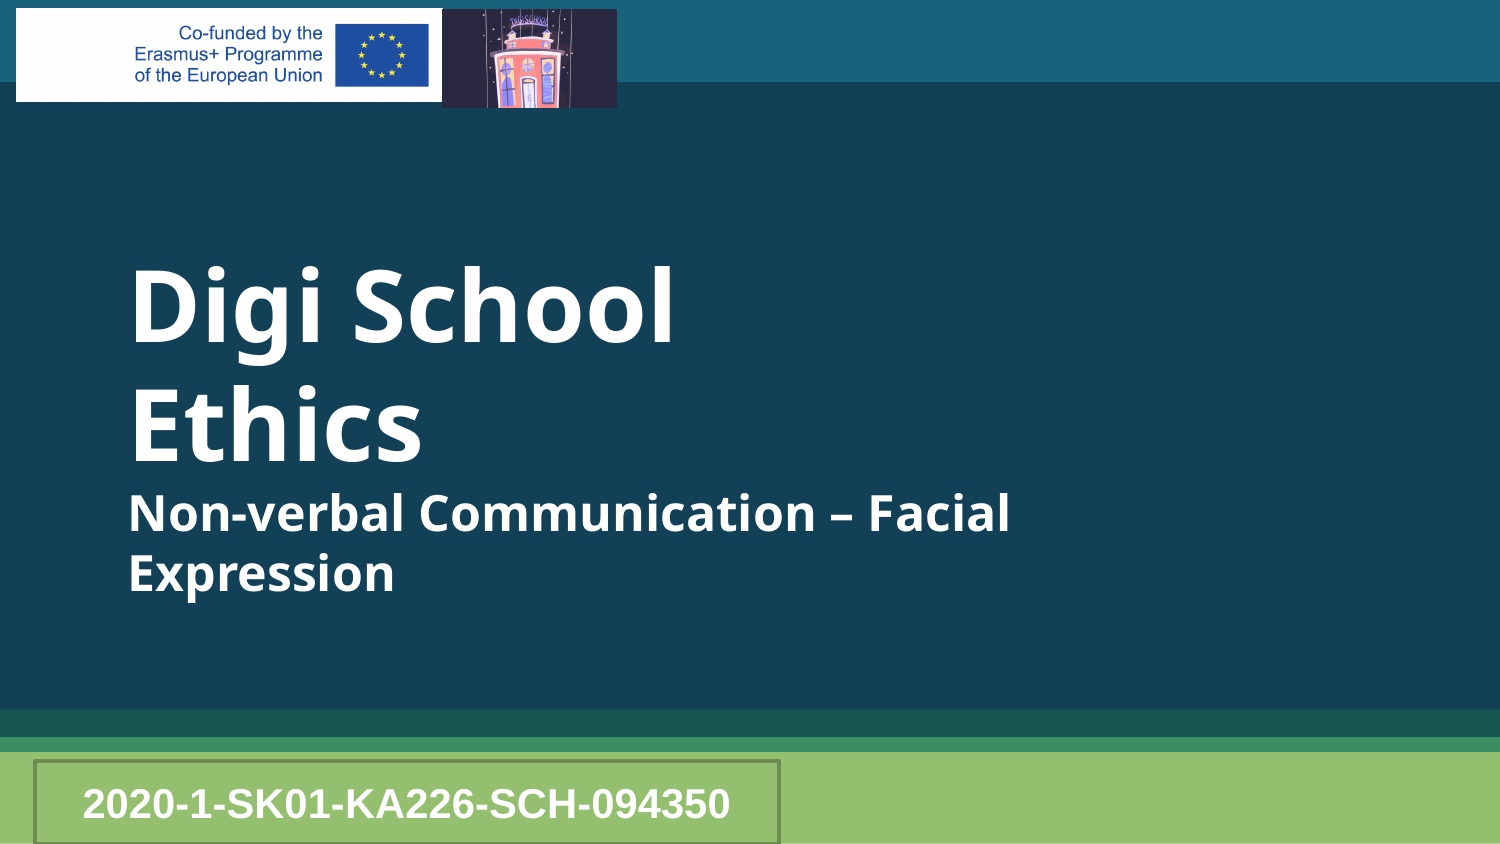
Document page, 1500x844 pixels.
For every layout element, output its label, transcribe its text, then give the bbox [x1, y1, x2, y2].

title Digi School Ethics Non-verbal Communication – Facial Expression [112, 426, 1199, 617]
text_box 2020-1-SK01-KA226-SCH-094350 [34, 760, 779, 844]
picture [16, 8, 617, 108]
